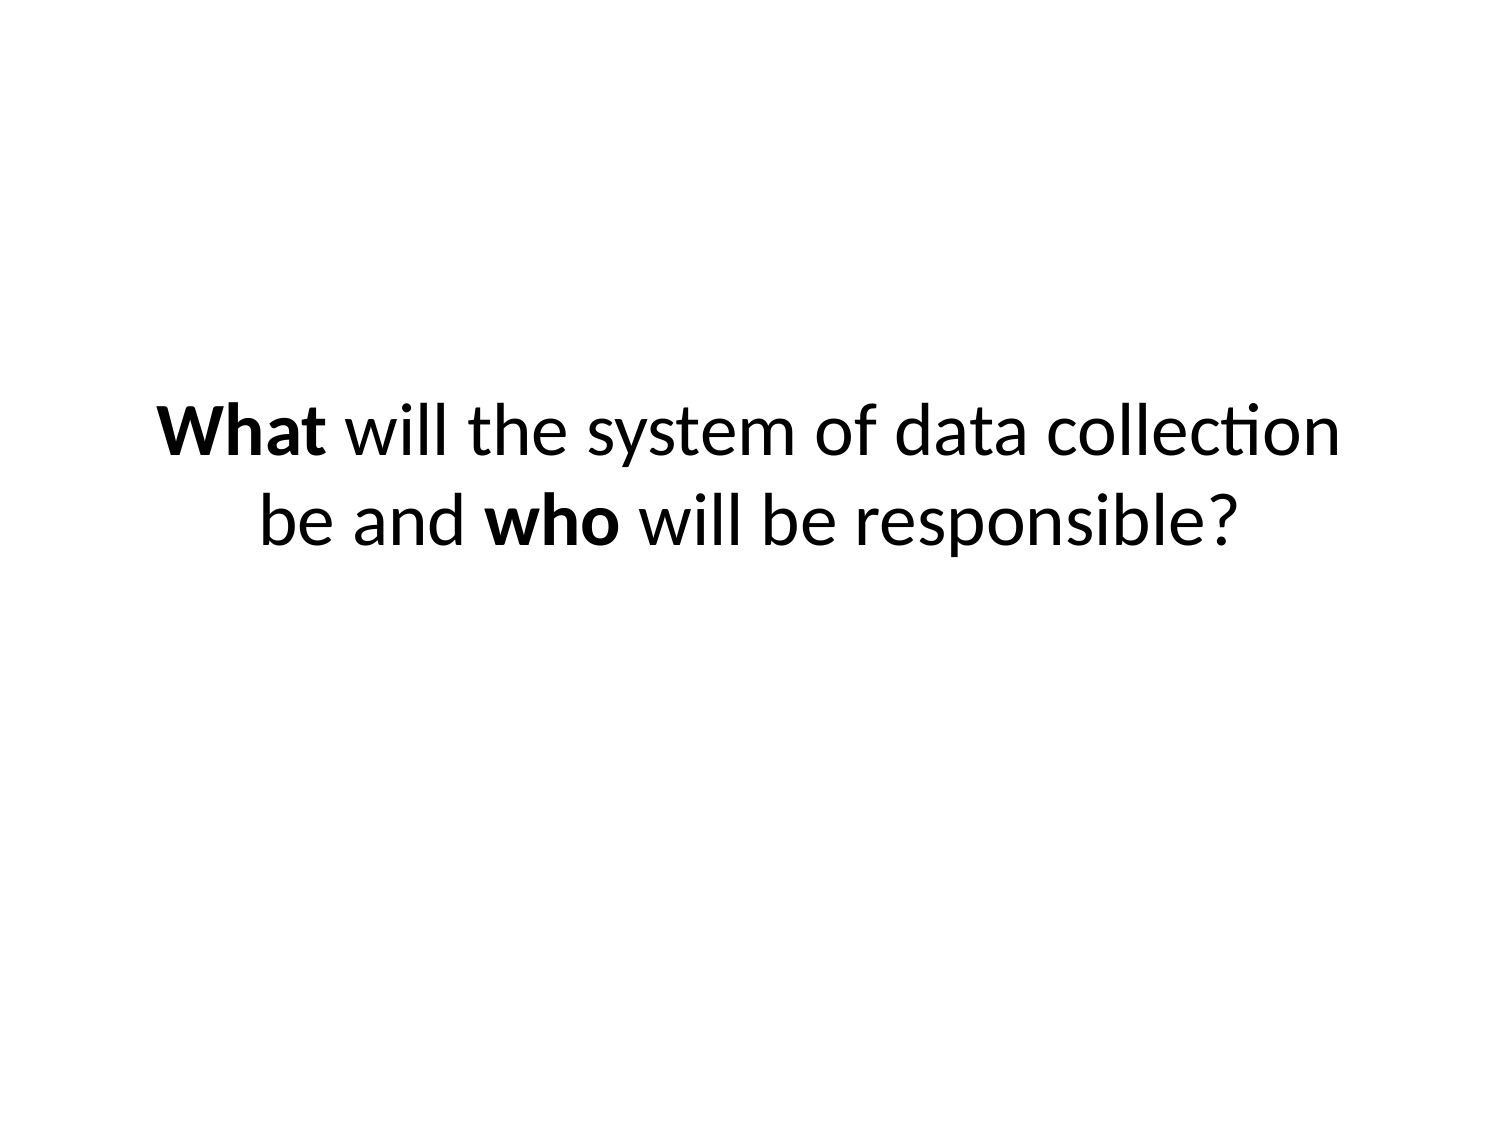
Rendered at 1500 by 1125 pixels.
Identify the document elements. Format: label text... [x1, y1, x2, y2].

title What will the system of data collection be and who will be responsible? [112, 349, 1388, 591]
